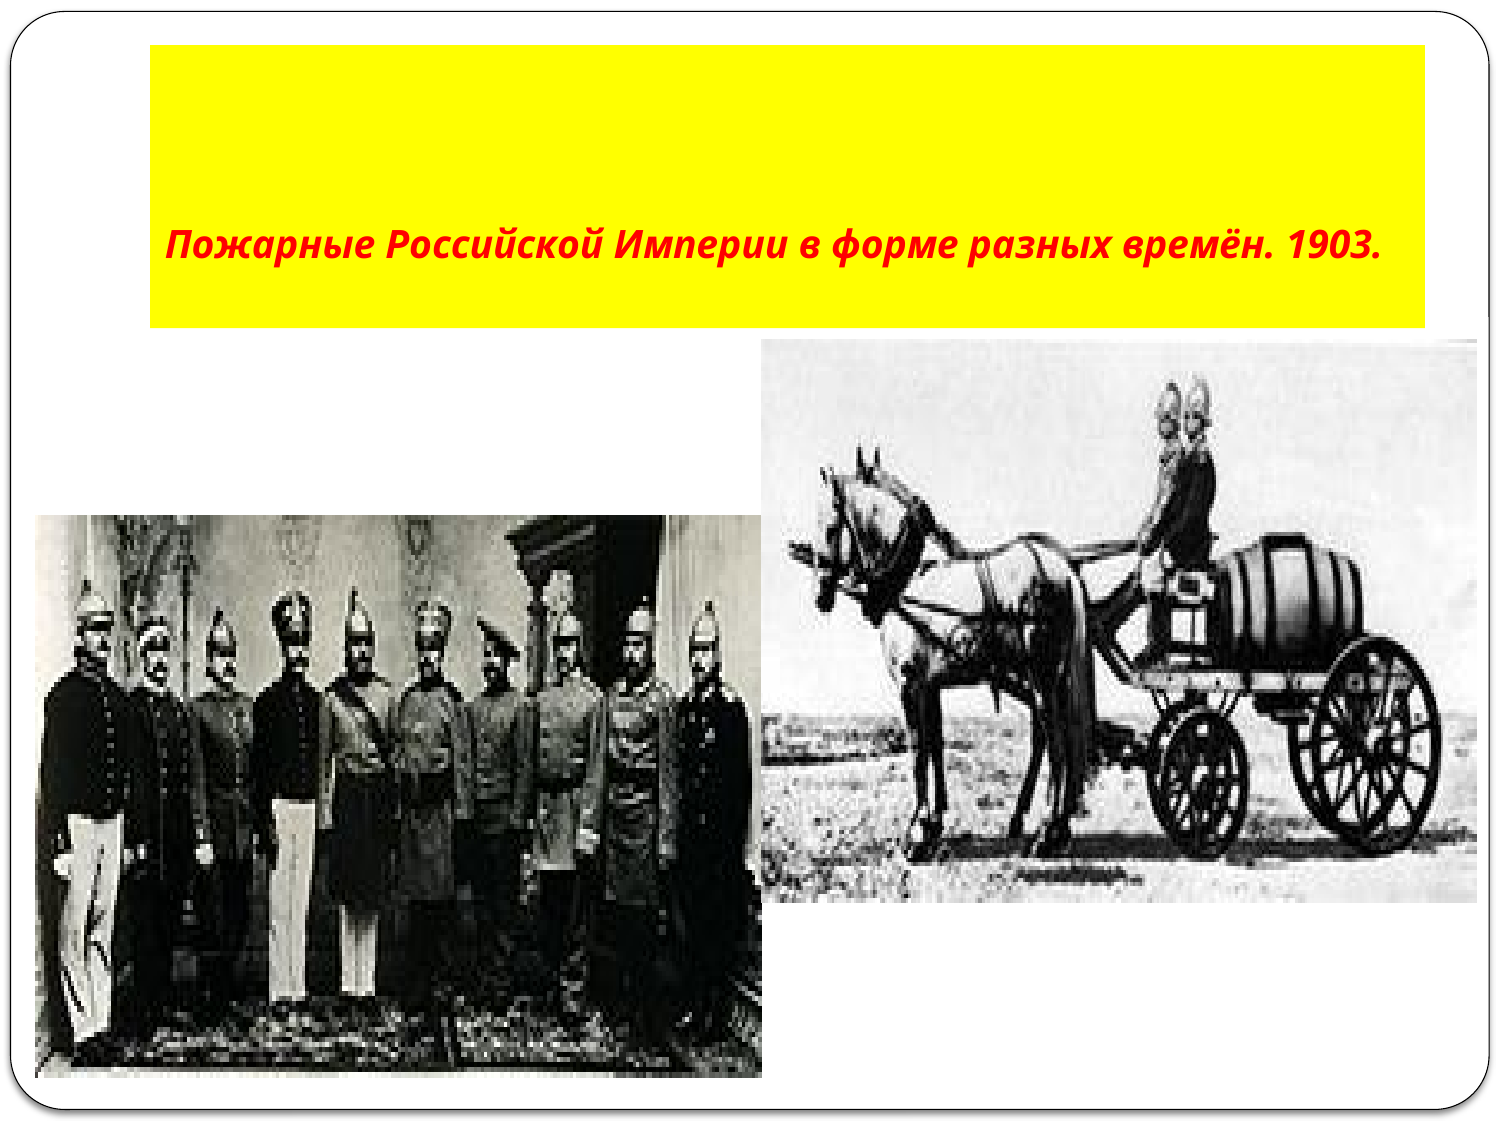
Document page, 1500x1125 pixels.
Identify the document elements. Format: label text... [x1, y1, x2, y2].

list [34, 515, 762, 1079]
picture [761, 339, 1477, 903]
title Пожарные Российской Империи в форме разных времён. 1903. [150, 45, 1425, 329]
